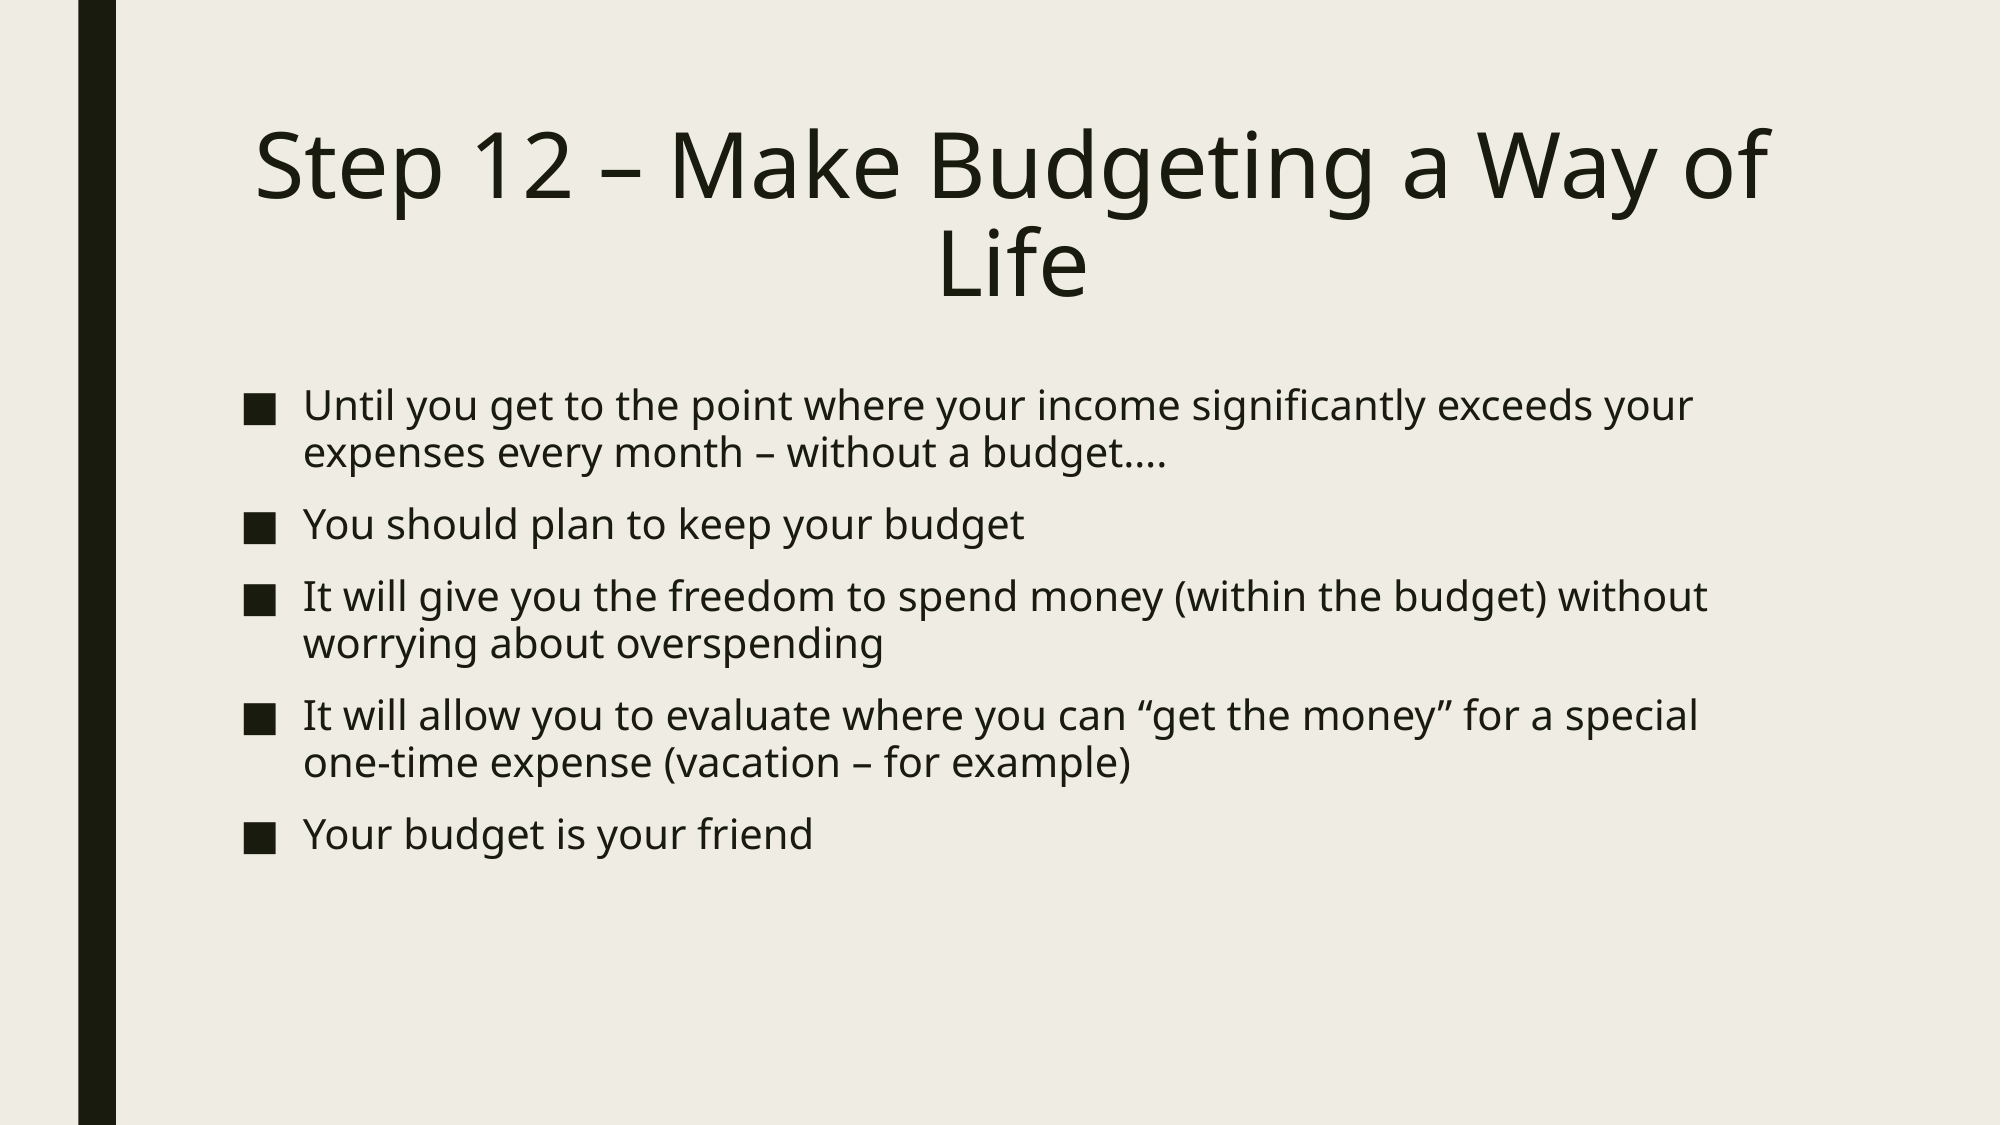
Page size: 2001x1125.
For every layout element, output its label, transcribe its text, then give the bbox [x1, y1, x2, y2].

title Step 12 – Make Budgeting a Way of Life [225, 112, 1800, 357]
list Until you get to the point where your income significantly exceeds your expenses every month – without a budget…. You should plan to keep your budget It will give you the freedom to spend money (within the budget) without worrying about overspending It will allow you to evaluate where you can “get the money” for a special one-time expense (vacation – for example) Your budget is your friend [225, 375, 1800, 963]
